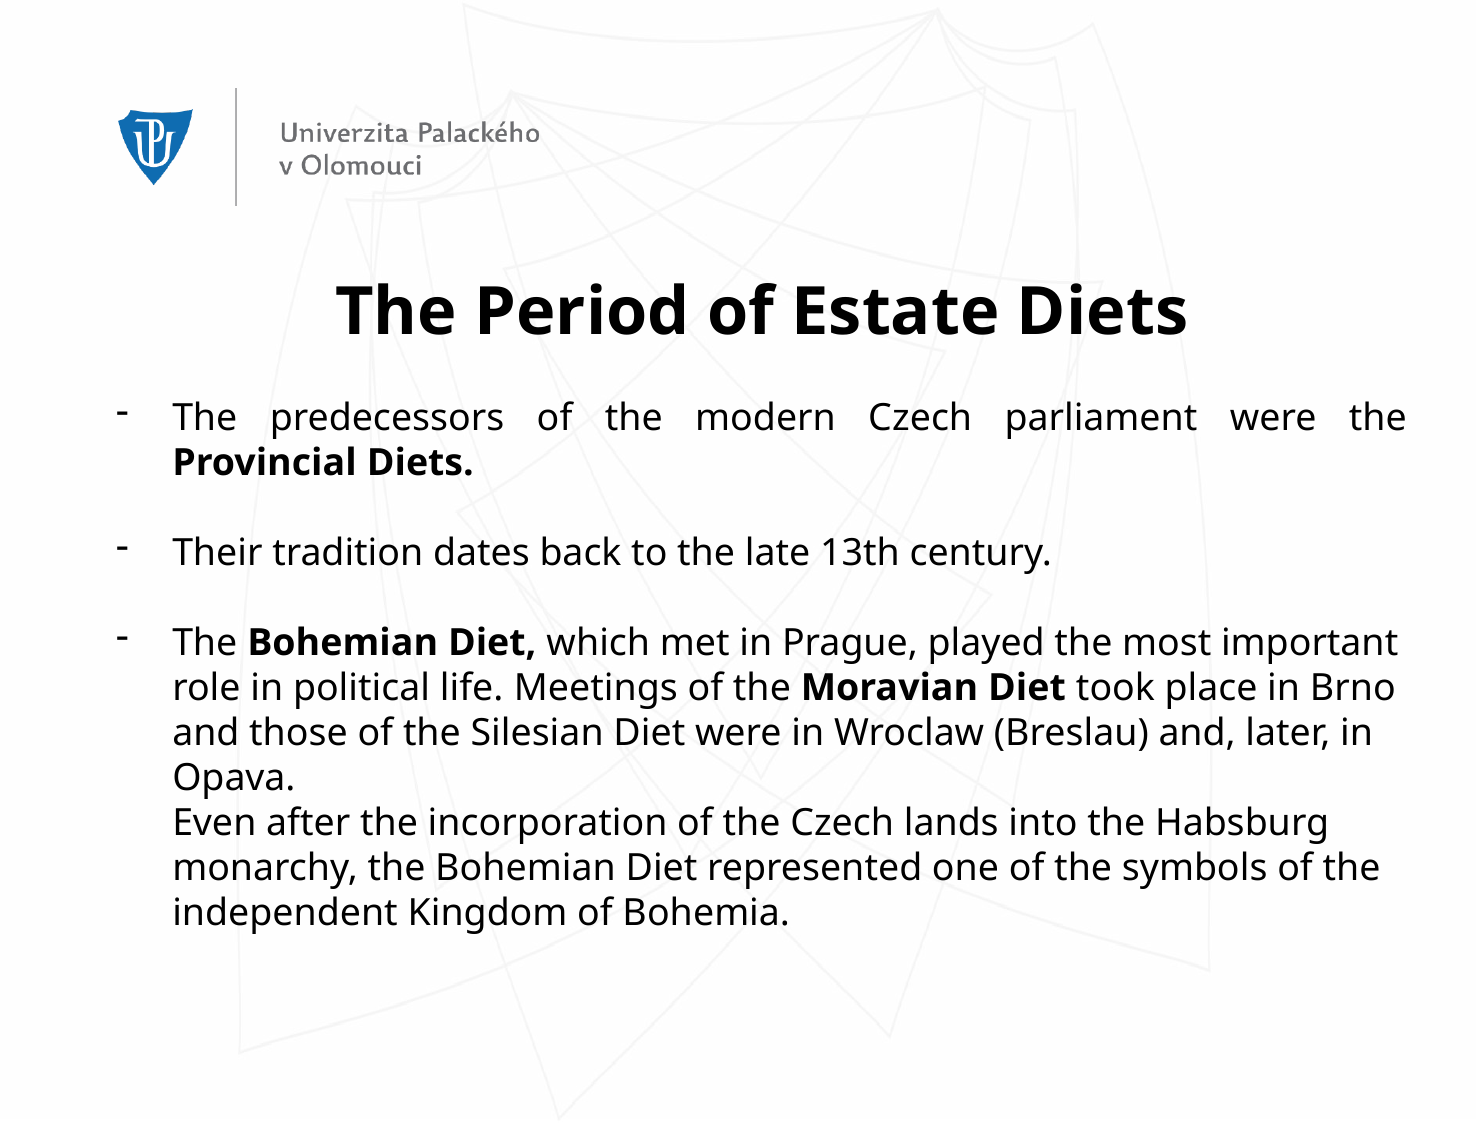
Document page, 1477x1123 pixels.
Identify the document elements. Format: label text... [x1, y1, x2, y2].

picture [118, 88, 539, 206]
text_box The Period of Estate Diets The predecessors of the modern Czech parliament were the Provincial Diets. Their tradition dates back to the late 13th century. The Bohemian Diet, which met in Prague, played the most important role in political life. Meetings of the Moravian Diet took place in Brno and those of the Silesian Diet were in Wroclaw (Breslau) and, later, in Opava. Even after the incorporation of the Czech lands into the Habsburg monarchy, the Bohemian Diet represented one of the symbols of the independent Kingdom of Bohemia. [101, 260, 1423, 1123]
